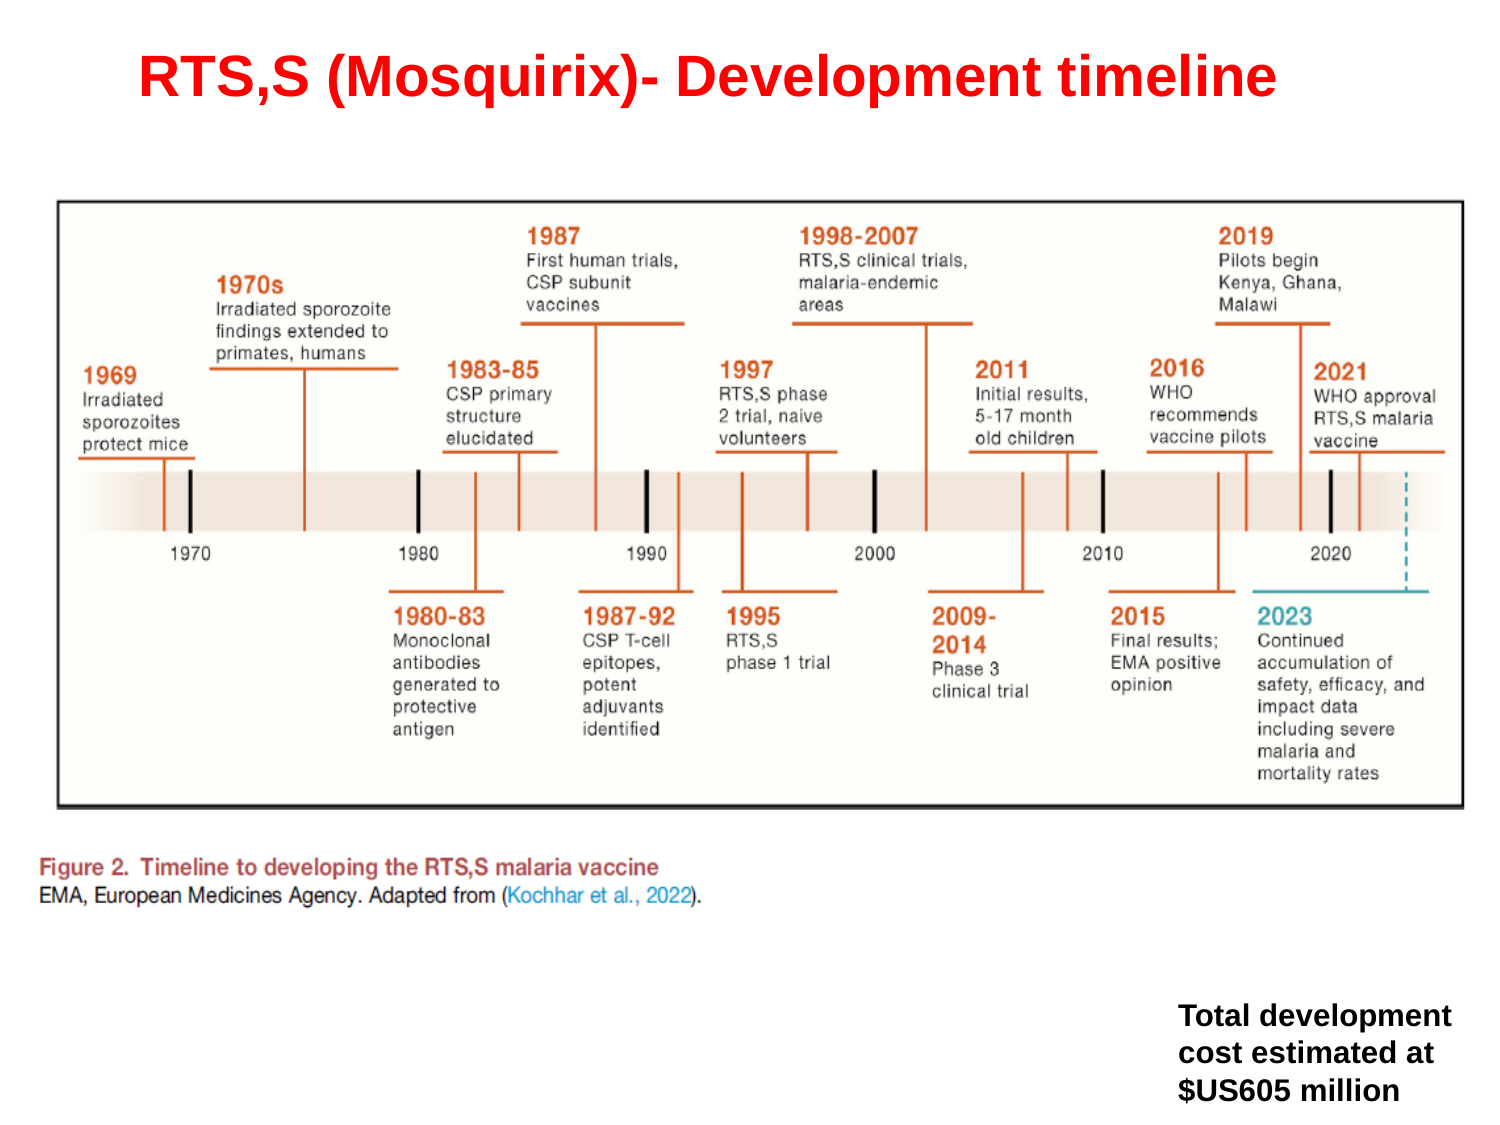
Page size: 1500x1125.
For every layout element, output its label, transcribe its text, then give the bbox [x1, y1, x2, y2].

picture [26, 172, 1483, 918]
text_box RTS,S (Mosquirix)- Development timeline [123, 30, 1388, 116]
text_box Total development cost estimated at $US605 million [1163, 987, 1500, 1115]
